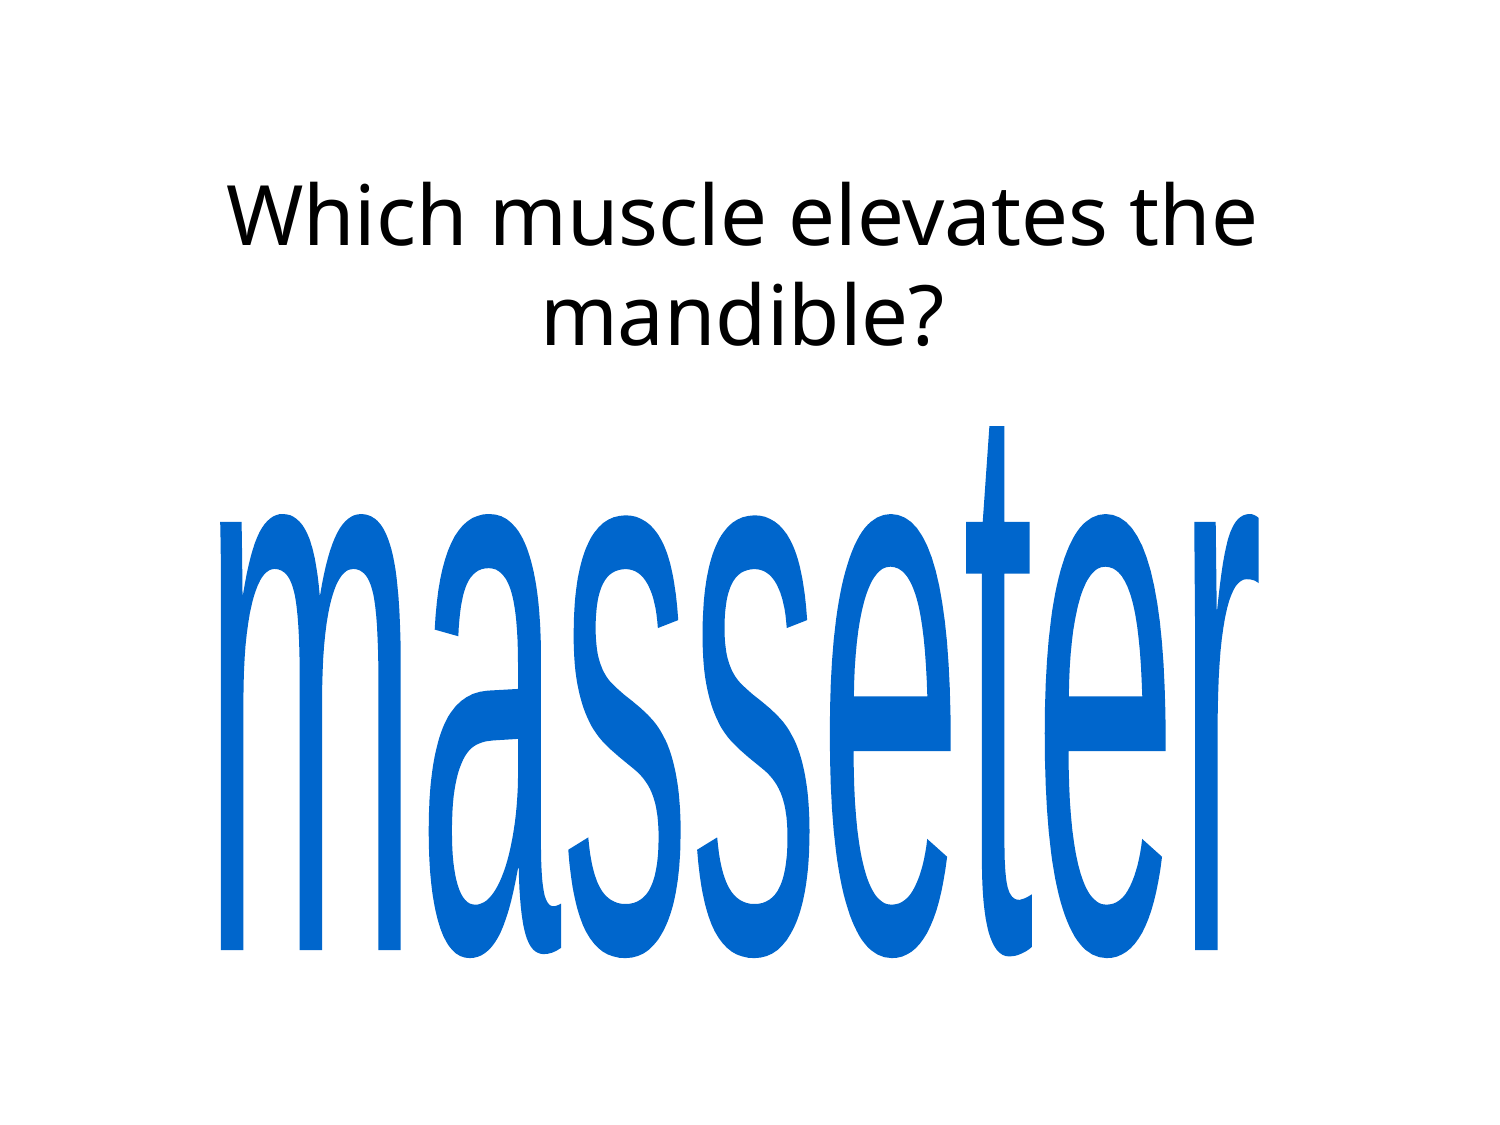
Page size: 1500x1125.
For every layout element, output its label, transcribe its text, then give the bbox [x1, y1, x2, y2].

text_box Which muscle elevates the mandible? [92, 154, 1393, 470]
